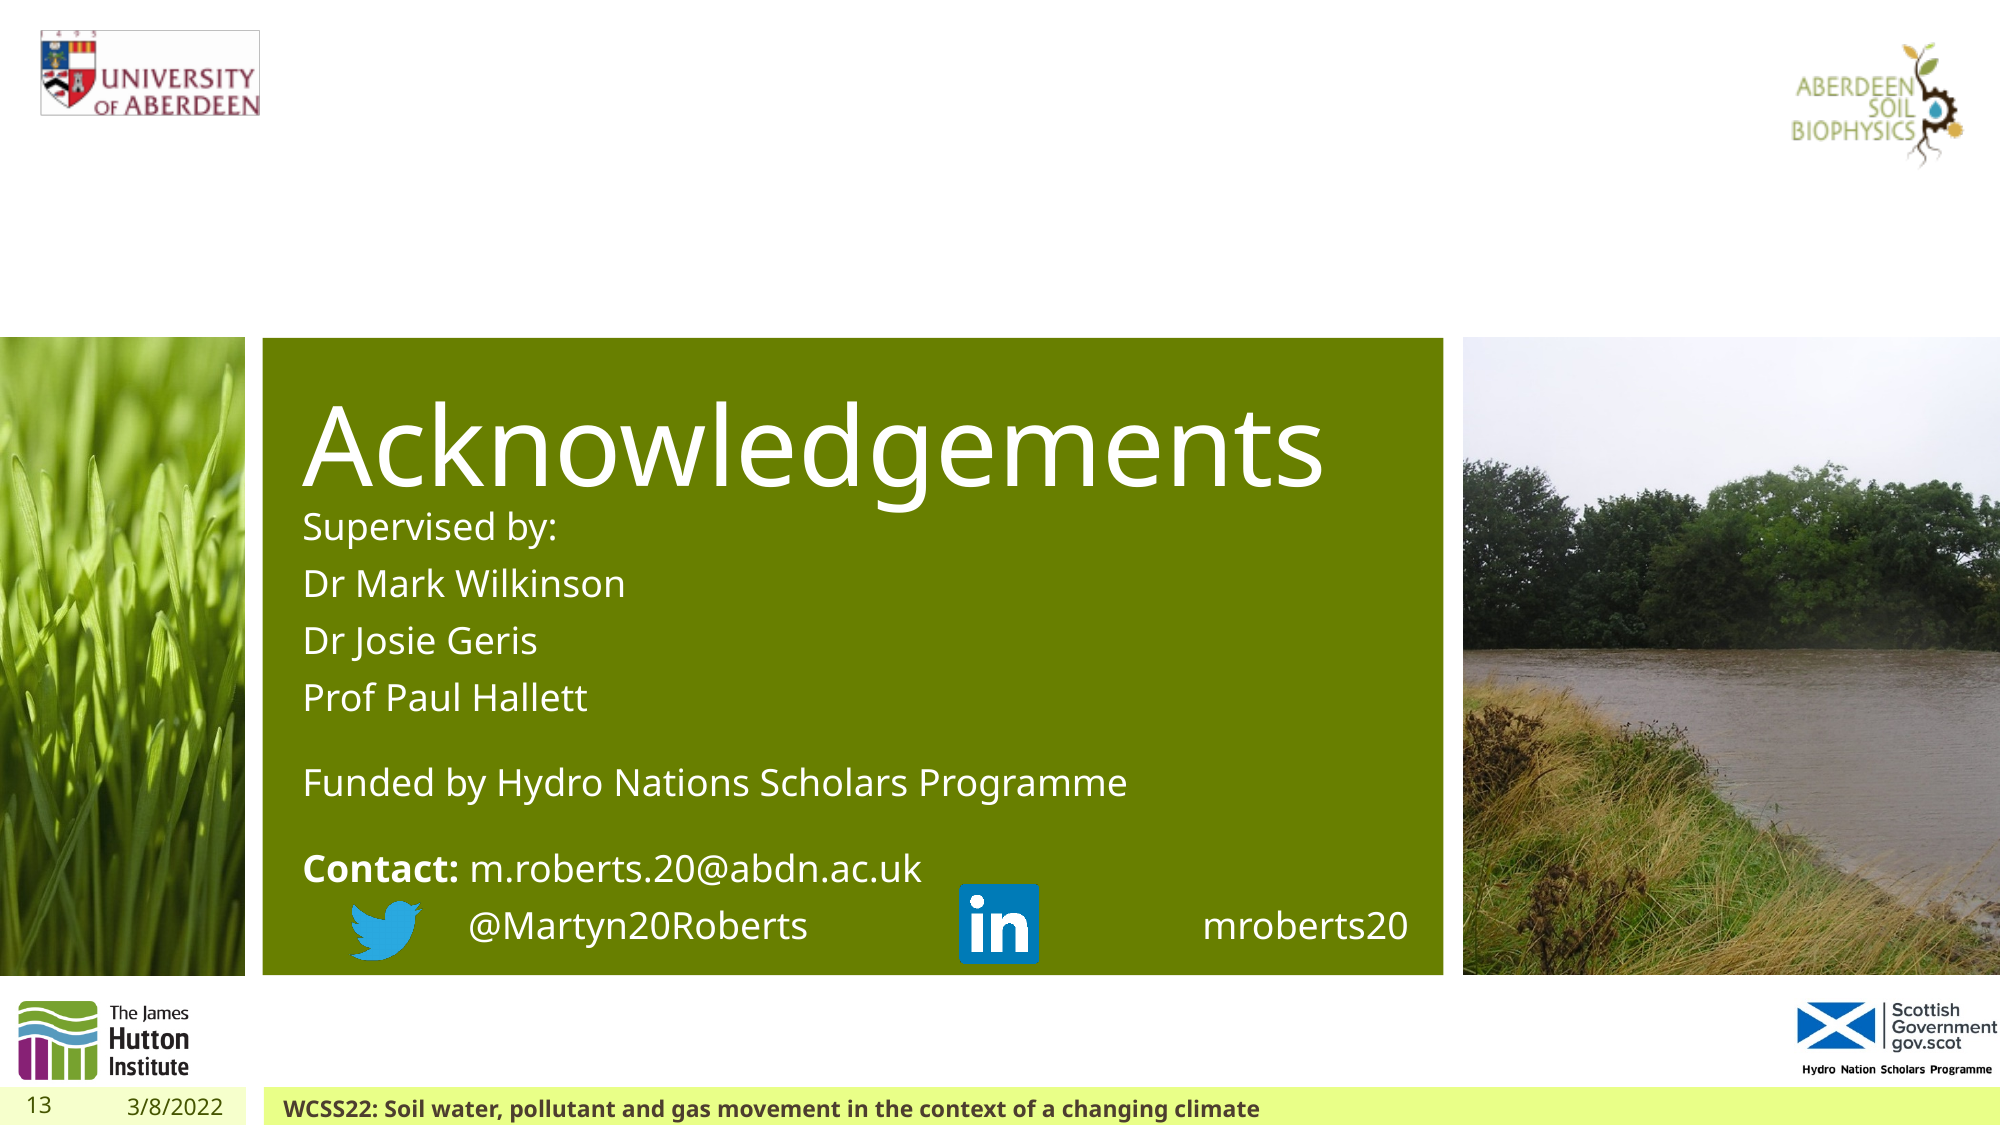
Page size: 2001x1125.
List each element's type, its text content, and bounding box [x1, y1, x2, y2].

slide_number 13 [0, 1087, 68, 1125]
title Acknowledgements [287, 337, 1428, 500]
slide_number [74, 1087, 239, 1125]
picture [6, 1000, 200, 1086]
picture [0, 337, 245, 976]
picture [971, 896, 983, 908]
list Supervised by: Dr Mark Wilkinson Dr Josie Geris Prof Paul Hallett Funded by Hydro Nations Scholars Programme Contact: m.roberts.20@abdn.ac.uk @Martyn20Roberts mroberts20 [287, 500, 1428, 961]
picture [1463, 337, 2000, 975]
picture [972, 914, 982, 951]
picture [348, 899, 423, 961]
picture [992, 914, 1027, 951]
picture [1794, 998, 2000, 1085]
text_box WCSS22: Soil water, pollutant and gas movement in the context of a changing climate [268, 1087, 1769, 1125]
picture [958, 882, 1039, 888]
